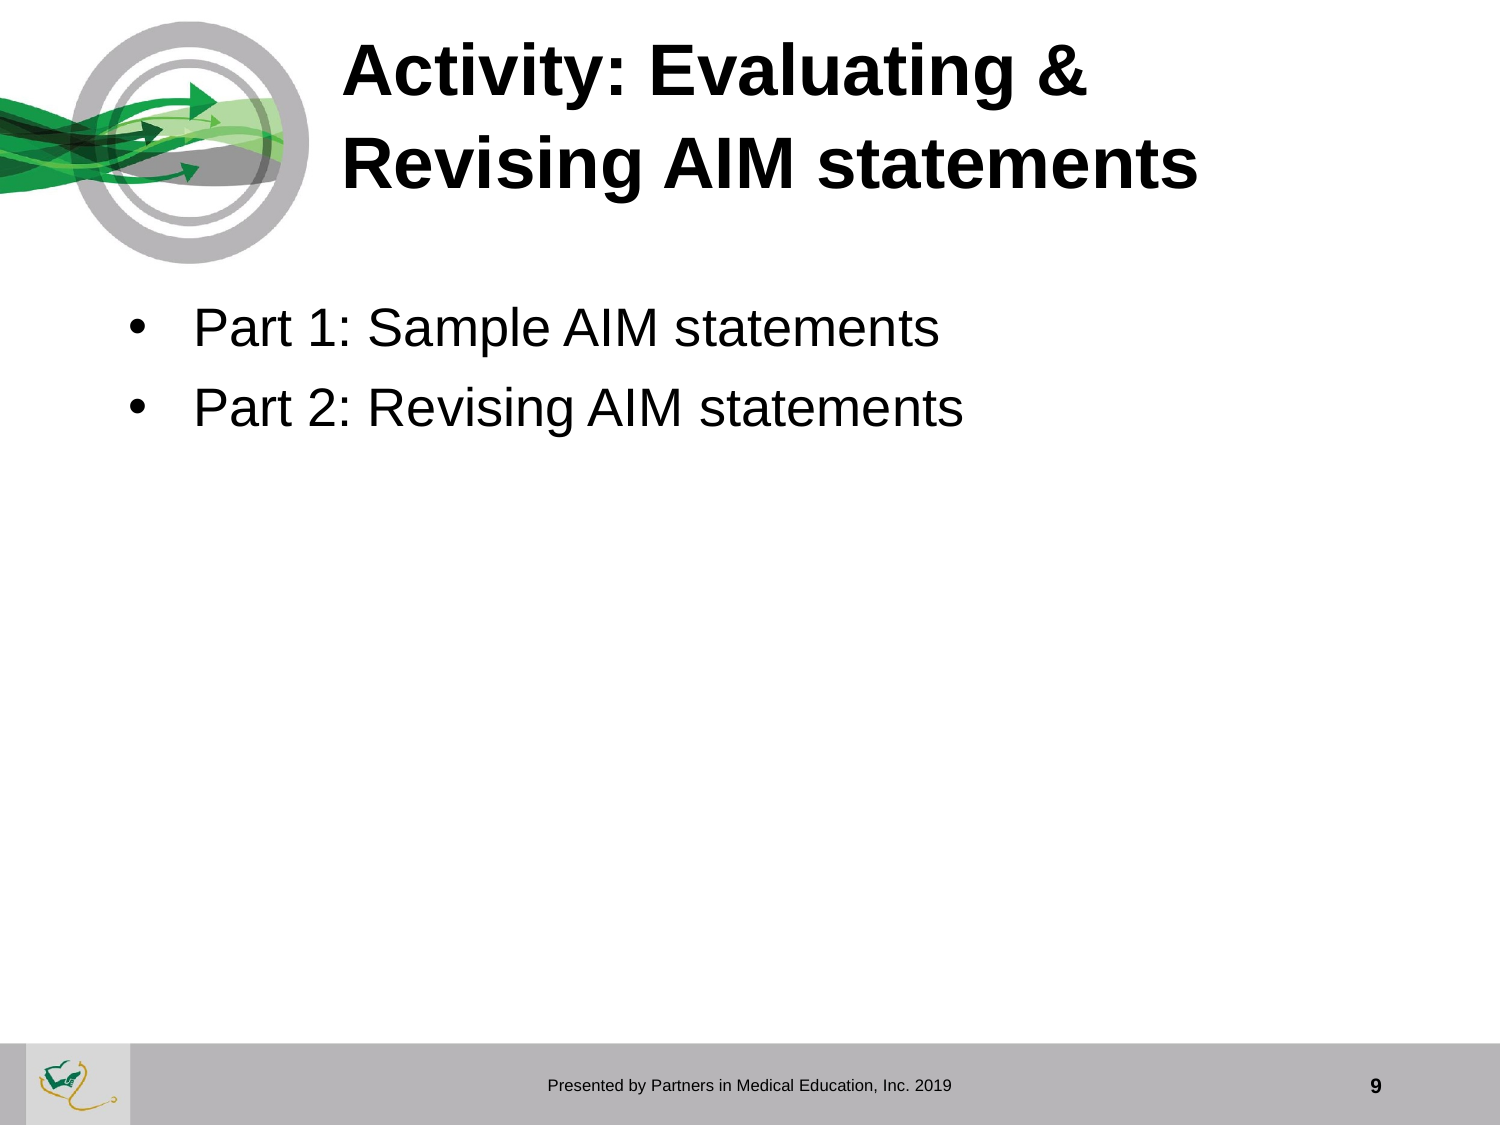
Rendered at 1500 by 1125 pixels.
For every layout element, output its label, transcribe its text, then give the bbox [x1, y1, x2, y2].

picture [0, 0, 1500, 1125]
slide_number 9 [1059, 1055, 1397, 1116]
list Part 1: Sample AIM statements Part 2: Revising AIM statements [103, 285, 1397, 1014]
title Activity: Evaluating & Revising AIM statements [326, 40, 1397, 258]
footer Presented by Partners in Medical Education, Inc. 2019 [496, 1055, 1004, 1116]
